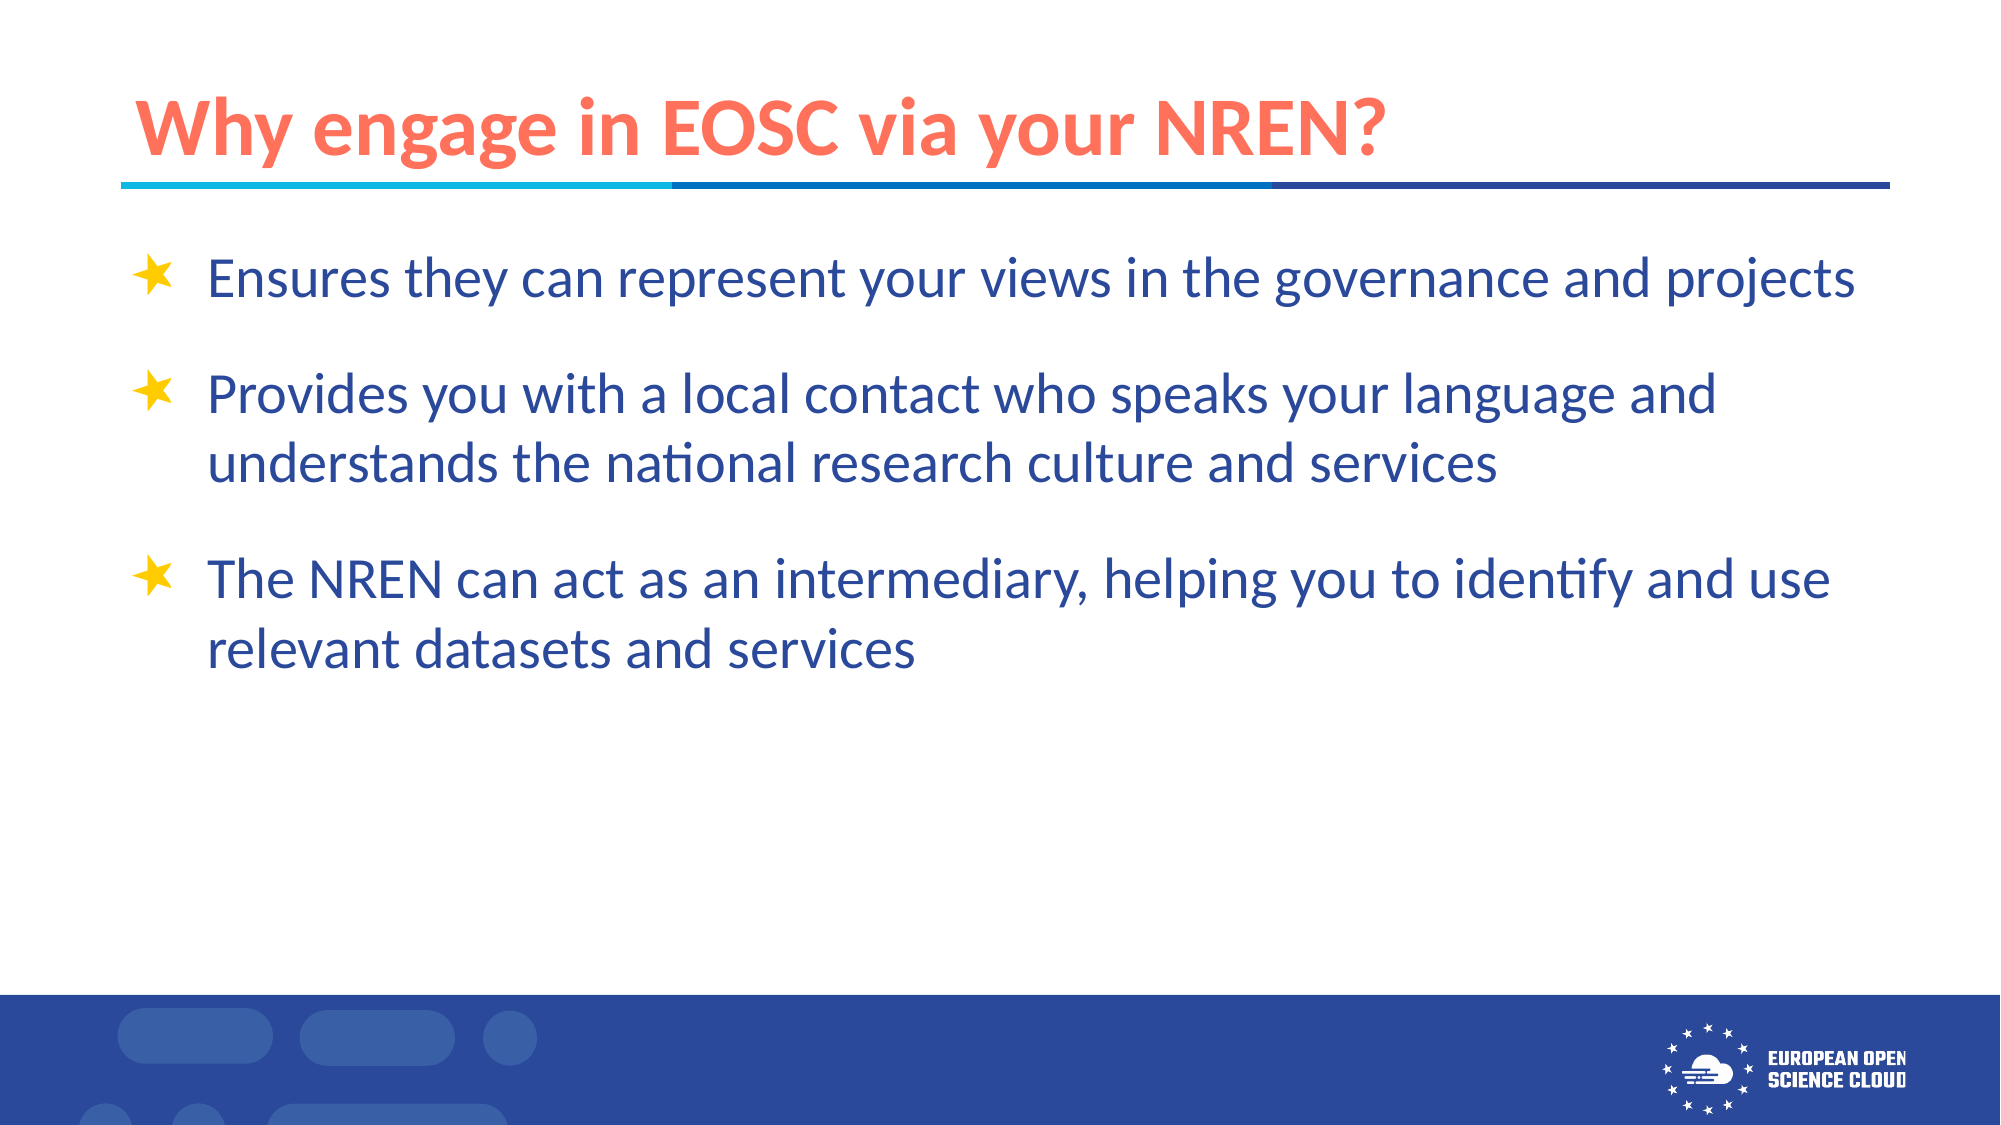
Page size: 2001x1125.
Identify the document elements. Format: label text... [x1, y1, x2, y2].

picture [132, 554, 171, 596]
title Why engage in EOSC via your NREN? [120, 35, 1863, 181]
list Ensures they can represent your views in the governance and projects Provides you with a local contact who speaks your language and understands the national research culture and services The NREN can act as an intermediary, helping you to identify and use relevant datasets and services [117, 231, 1928, 963]
picture [132, 369, 171, 411]
picture [132, 253, 171, 295]
